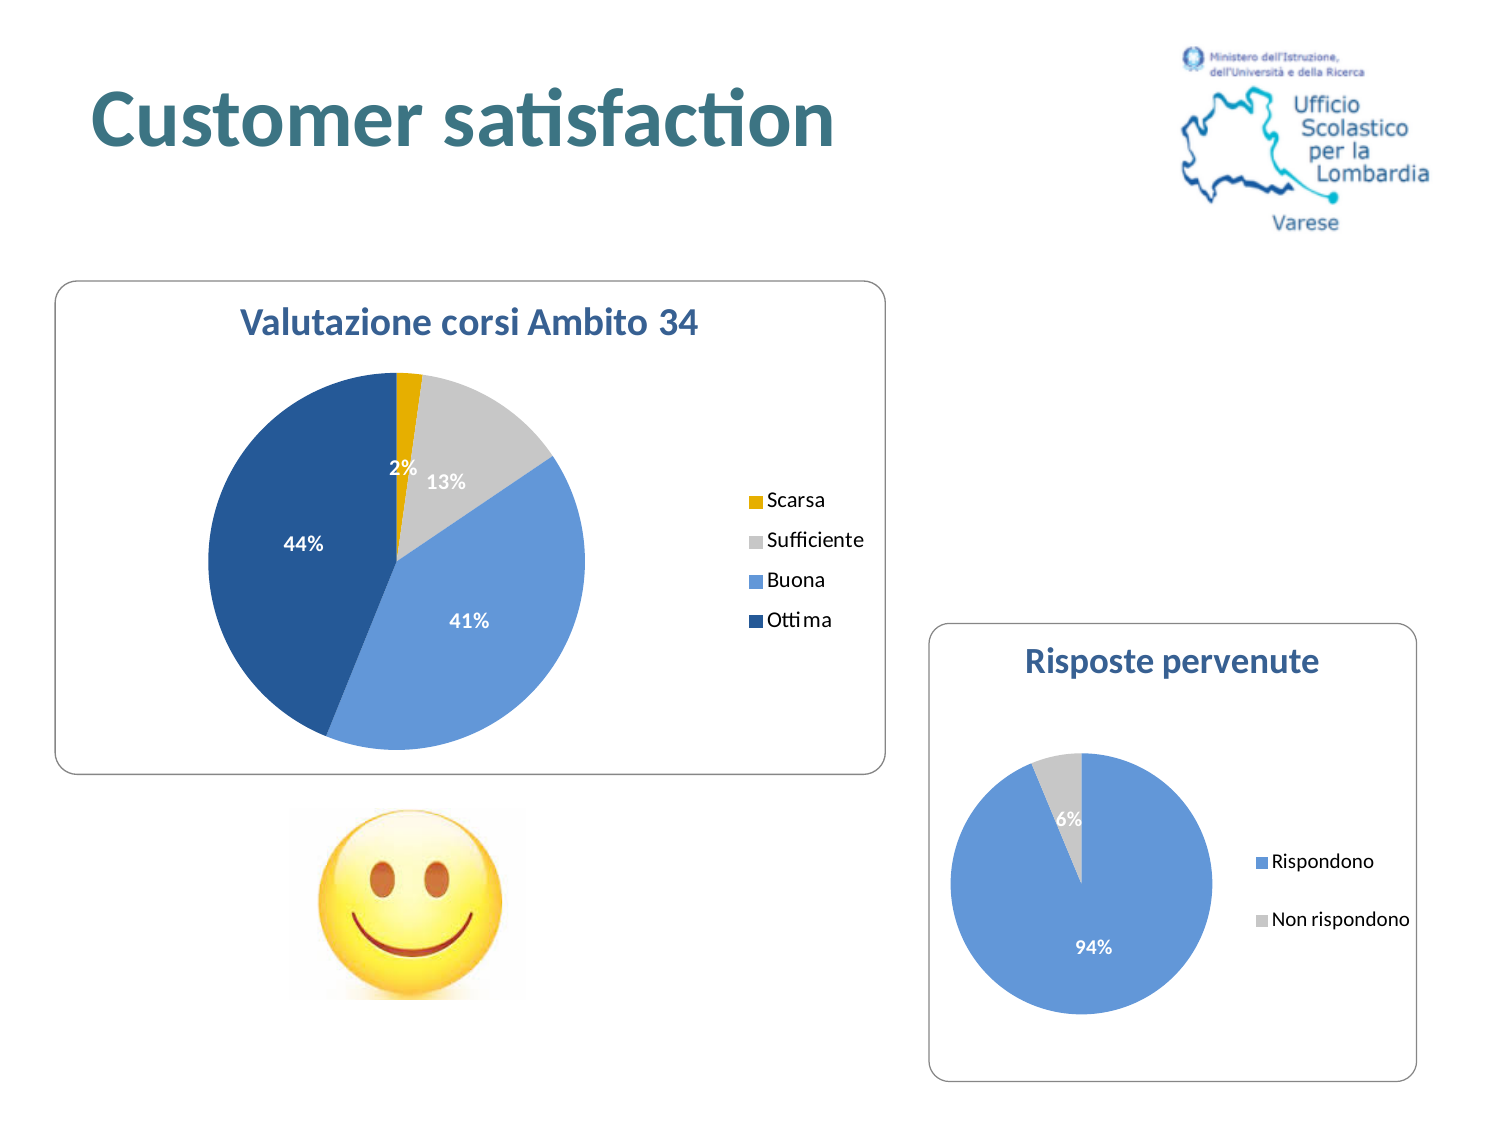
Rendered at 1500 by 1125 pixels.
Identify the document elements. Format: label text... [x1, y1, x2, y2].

title Customer satisfaction [76, 19, 1164, 207]
picture [926, 621, 1418, 1083]
picture [52, 278, 887, 776]
picture [1175, 42, 1434, 238]
picture [288, 808, 526, 1000]
